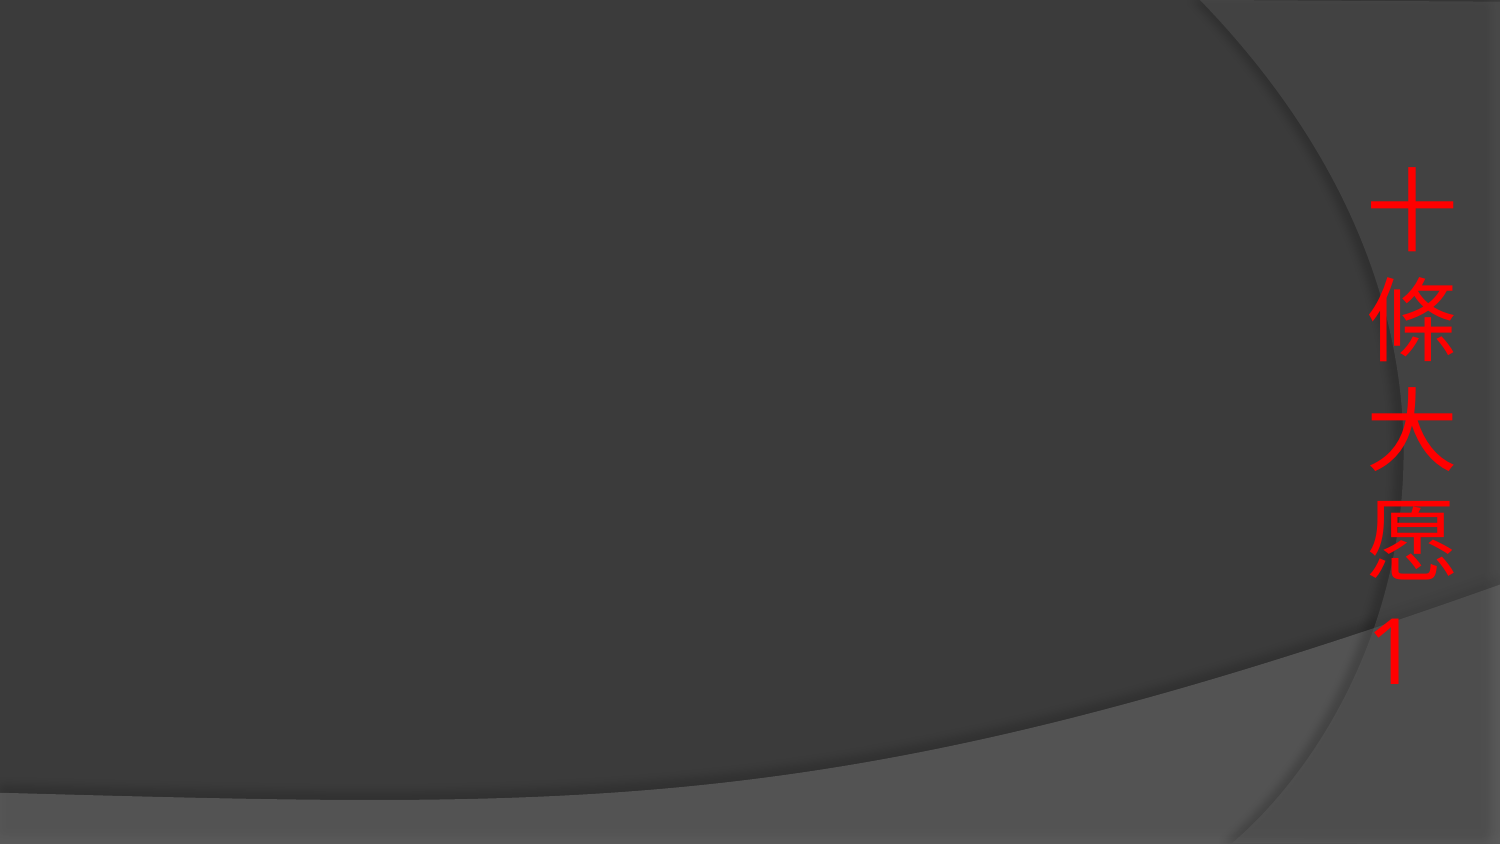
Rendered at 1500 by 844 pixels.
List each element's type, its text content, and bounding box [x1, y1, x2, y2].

title 十條大愿 1 [1352, 43, 1473, 812]
